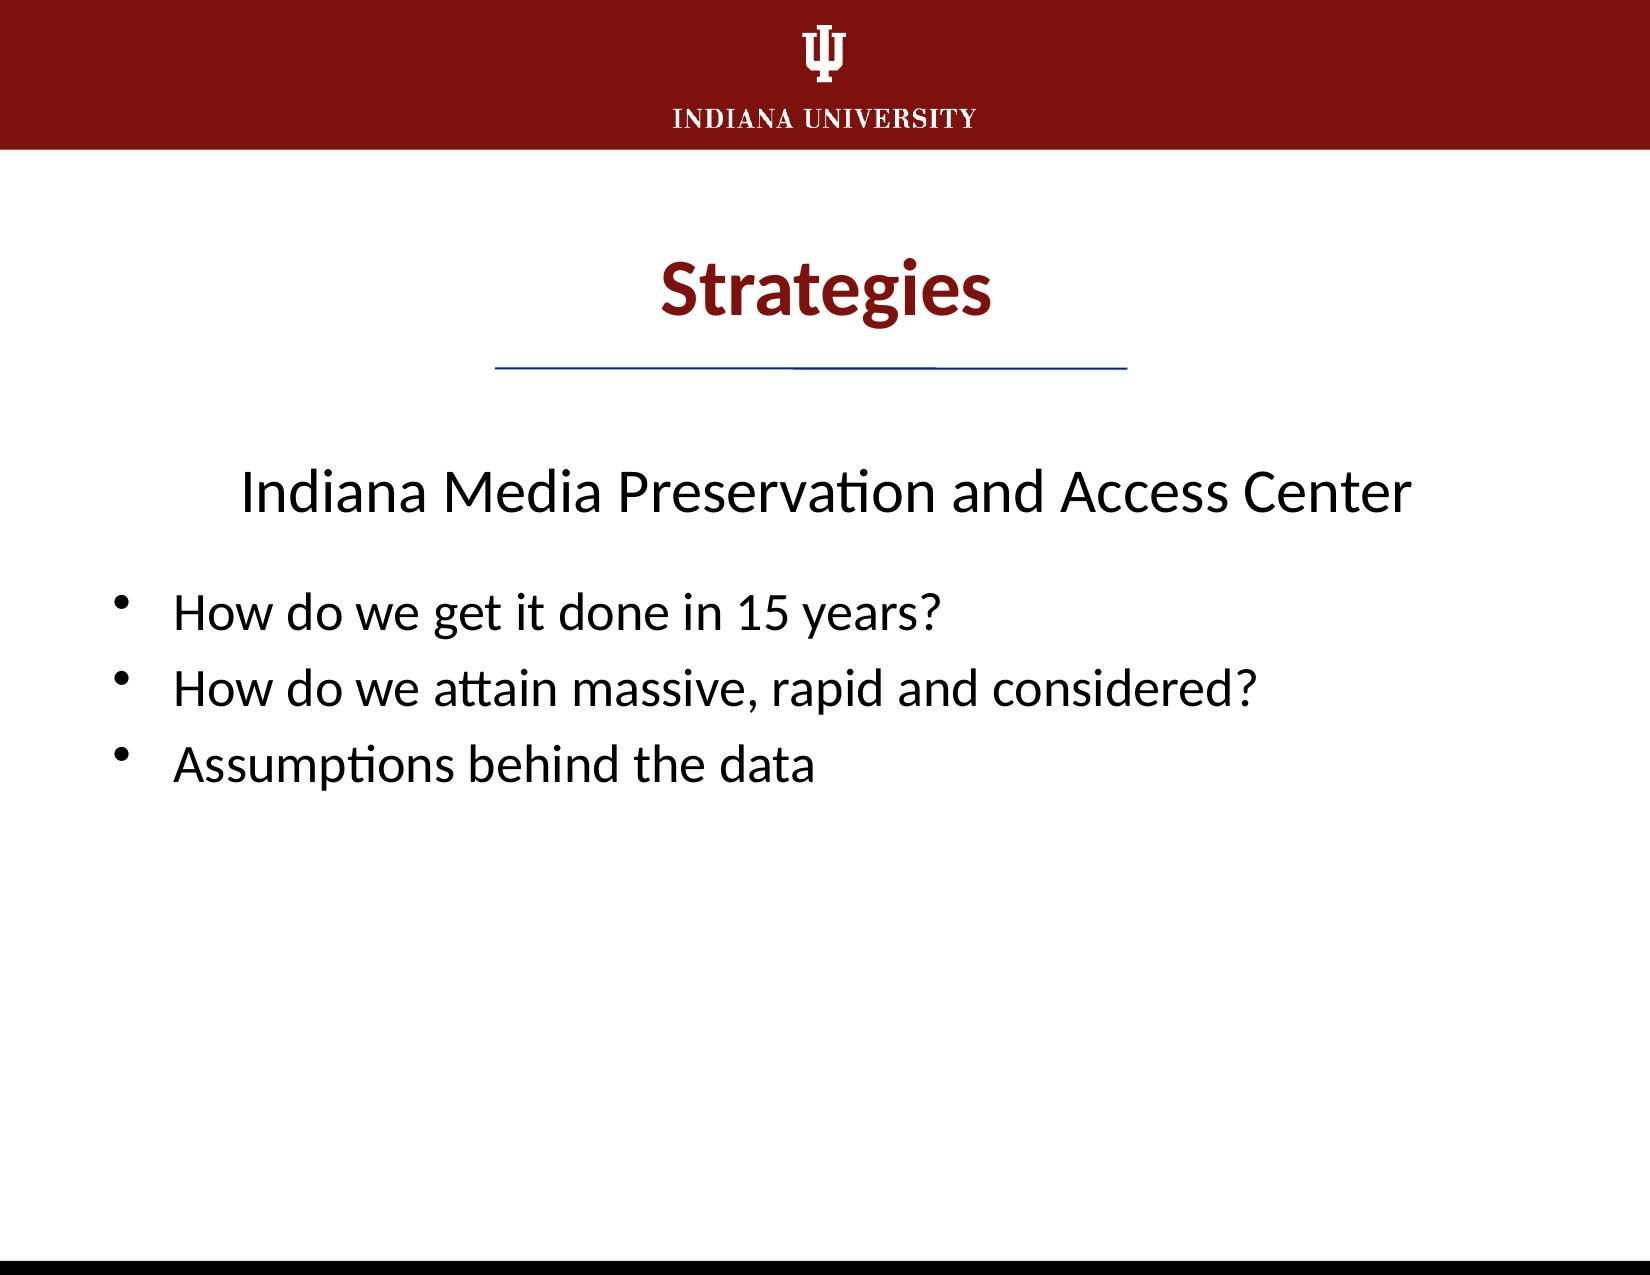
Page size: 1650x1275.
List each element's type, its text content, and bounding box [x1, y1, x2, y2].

list Indiana Media Preservation and Access Center How do we get it done in 15 years? How do we attain massive, rapid and considered? Assumptions behind the data [95, 396, 1559, 1120]
title Strategies [95, 176, 1559, 390]
picture [673, 25, 976, 128]
